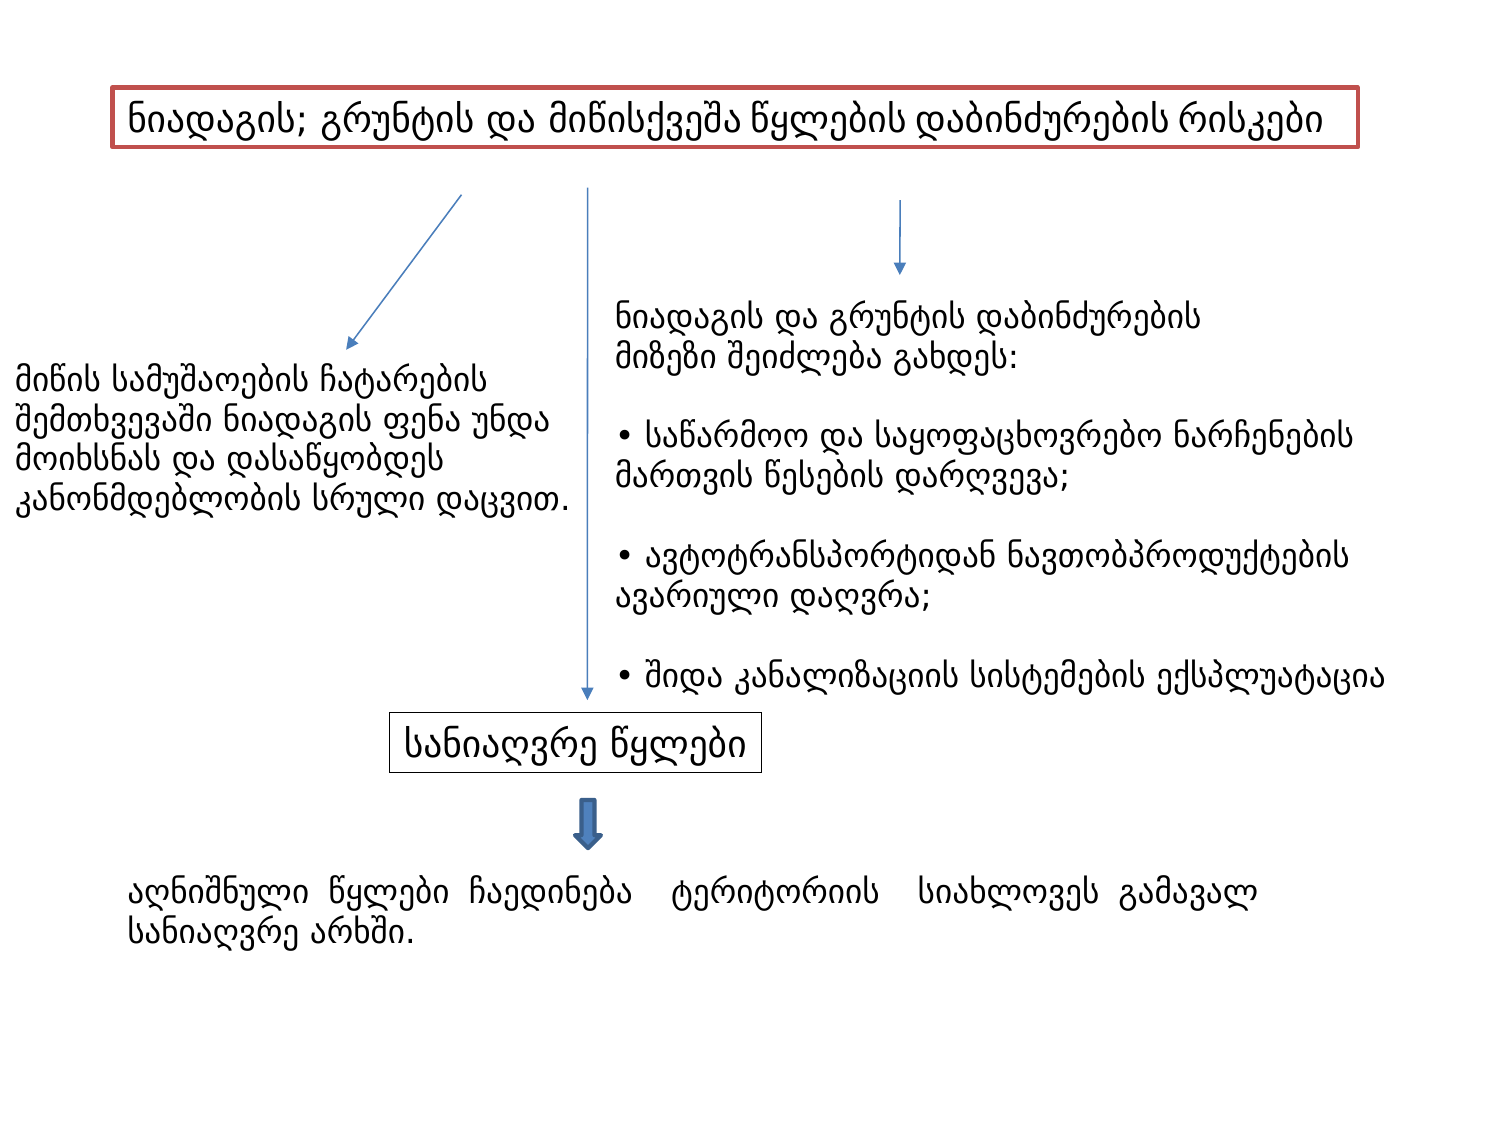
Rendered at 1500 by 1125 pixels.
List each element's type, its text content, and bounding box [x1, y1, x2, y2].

text_box ნიადაგის; გრუნტის და მიწისქვეშა წყლების დაბინძურების რისკები [110, 85, 1360, 149]
text_box მიწის სამუშაოების ჩატარების შემთხვევაში ნიადაგის ფენა უნდა მოიხსნას და დასაწყობდეს კანონმდებლობის სრული დაცვით. [0, 350, 586, 525]
text_box აღნიშნული წყლები ჩაედინება ტერიტორიის სიახლოვეს გამავალ სანიაღვრე არხში. [112, 862, 1275, 957]
text_box სანიაღვრე წყლები [389, 712, 762, 773]
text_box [345, 194, 462, 350]
text_box [573, 797, 603, 851]
text_box ნიადაგის და გრუნტის დაბინძურების მიზეზი შეიძლება გახდეს: • საწარმოო და საყოფაცხოვრებო ნარჩენების მართვის წესების დარღვევა; • ავტოტრანსპორტიდან ნავთობპროდუქტების ავარიული დაღვრა; • შიდა კანალიზაციის სისტემების ექსპლუატაცია [600, 287, 1463, 702]
